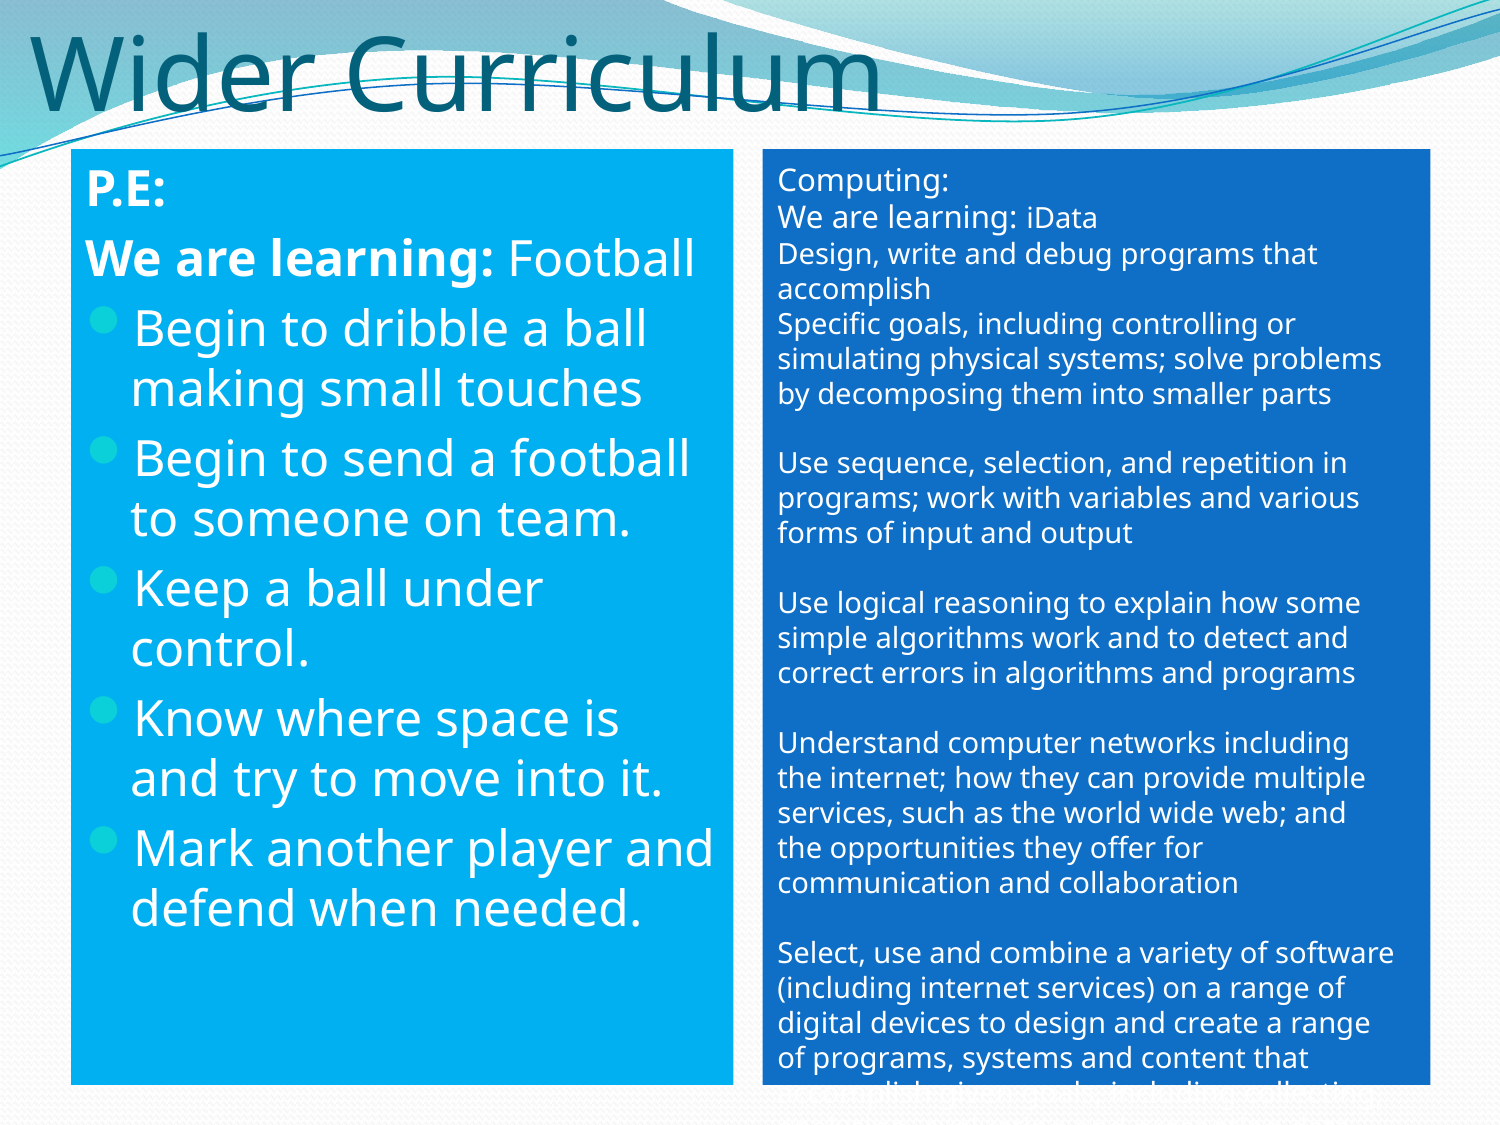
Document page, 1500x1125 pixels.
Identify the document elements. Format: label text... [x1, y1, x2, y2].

text_box [760, 147, 1433, 1087]
text_box Computing: We are learning: iData Design, write and debug programs that accomplish Specific goals, including controlling or simulating physical systems; solve problems by decomposing them into smaller parts Use sequence, selection, and repetition in programs; work with variables and various forms of input and output Use logical reasoning to explain how some simple algorithms work and to detect and correct errors in algorithms and programs Understand computer networks including the internet; how they can provide multiple services, such as the world wide web; and the opportunities they offer for communication and collaboration Select, use and combine a variety of software (including internet services) on a range of digital devices to design and create a range of programs, systems and content that accomplish given goals, including collecting, analysing, evaluating and presenting data and information [762, 152, 1414, 1125]
list P.E: We are learning: Football Begin to dribble a ball making small touches Begin to send a football to someone on team. Keep a ball under control. Know where space is and try to move into it. Mark another player and defend when needed. [68, 146, 737, 1088]
title Wider Curriculum [29, 0, 1380, 133]
